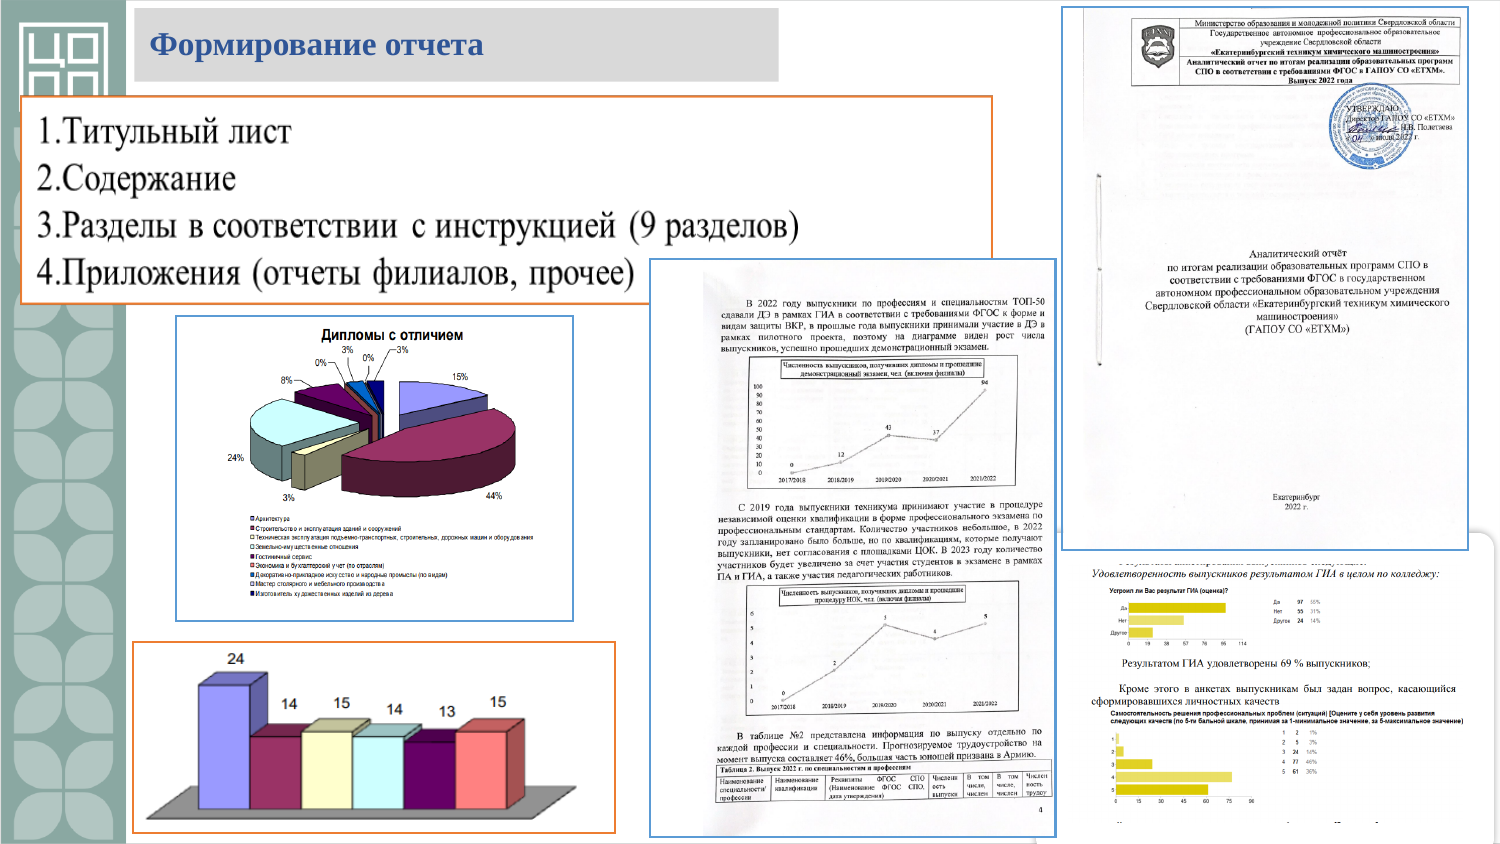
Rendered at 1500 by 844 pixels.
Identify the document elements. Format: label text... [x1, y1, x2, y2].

picture [1063, 8, 1468, 549]
picture [1067, 564, 1464, 824]
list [176, 318, 572, 620]
picture [0, 0, 1500, 844]
title Формирование отчета [134, 8, 779, 82]
